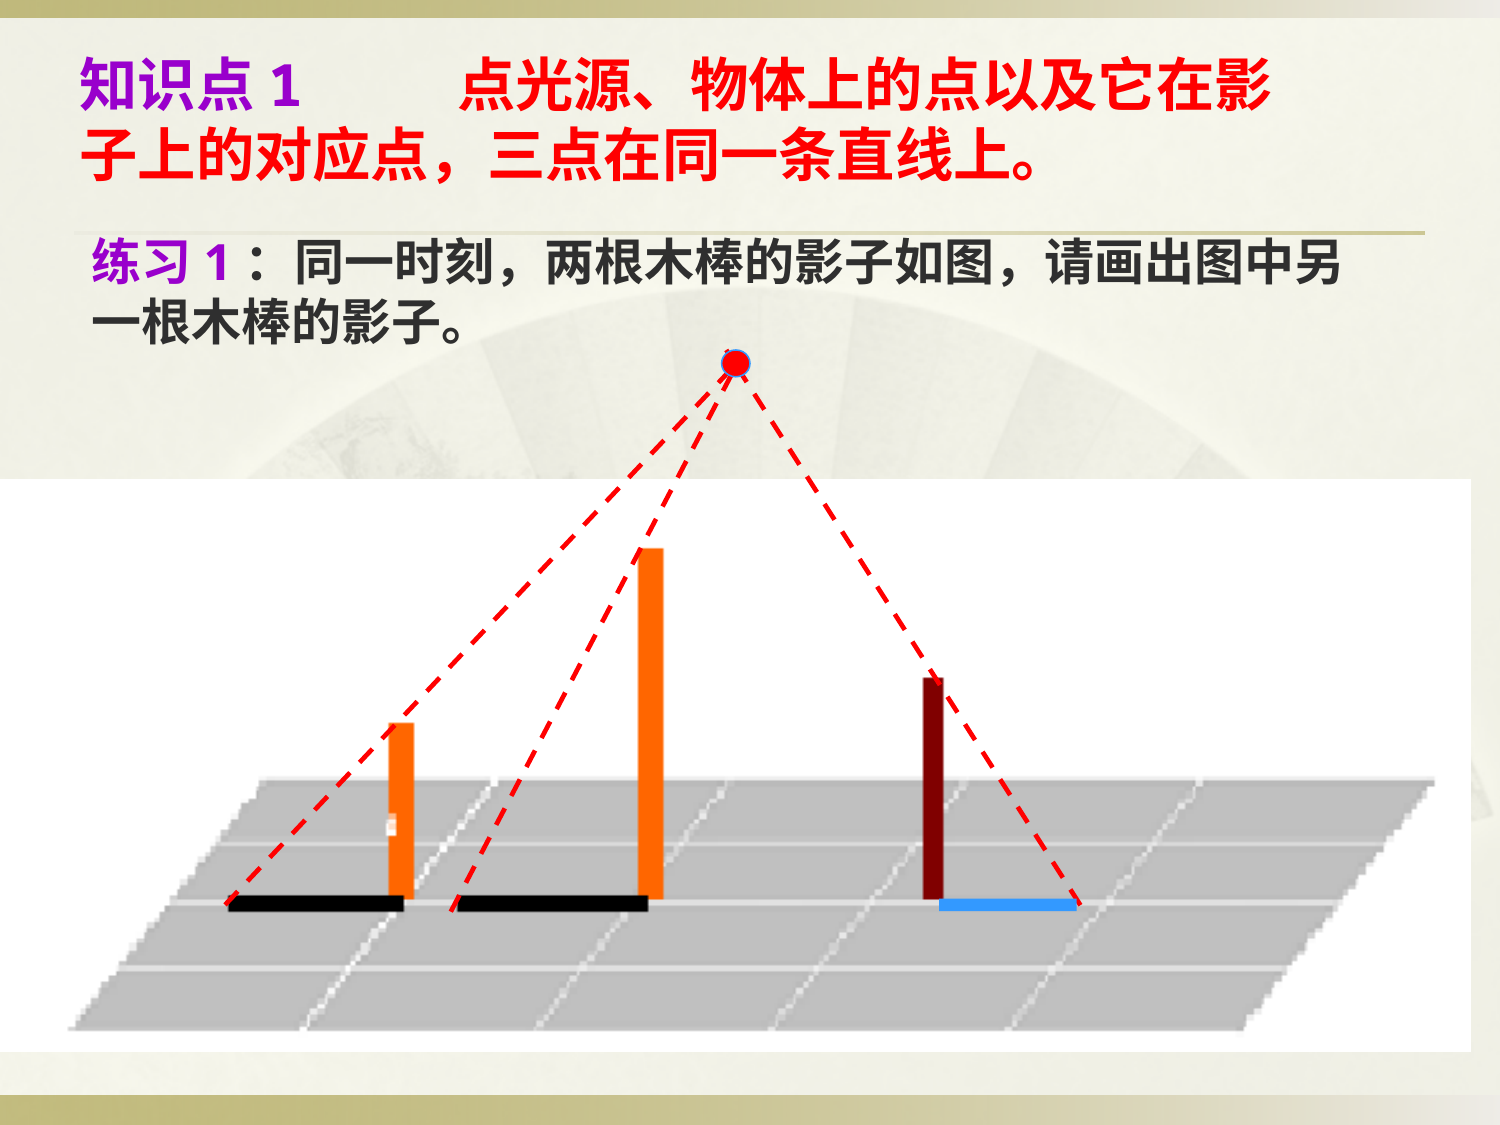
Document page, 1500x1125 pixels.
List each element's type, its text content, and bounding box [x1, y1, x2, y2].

text_box [721, 349, 751, 377]
picture [0, 479, 1472, 1053]
text_box 知识点1 点光源、物体上的点以及它在影子上的对应点，三点在同一条直线上。 [64, 41, 1317, 196]
title 练习1：同一时刻，两根木棒的影子如图，请画出图中另一根木棒的影子。 [76, 196, 1378, 386]
